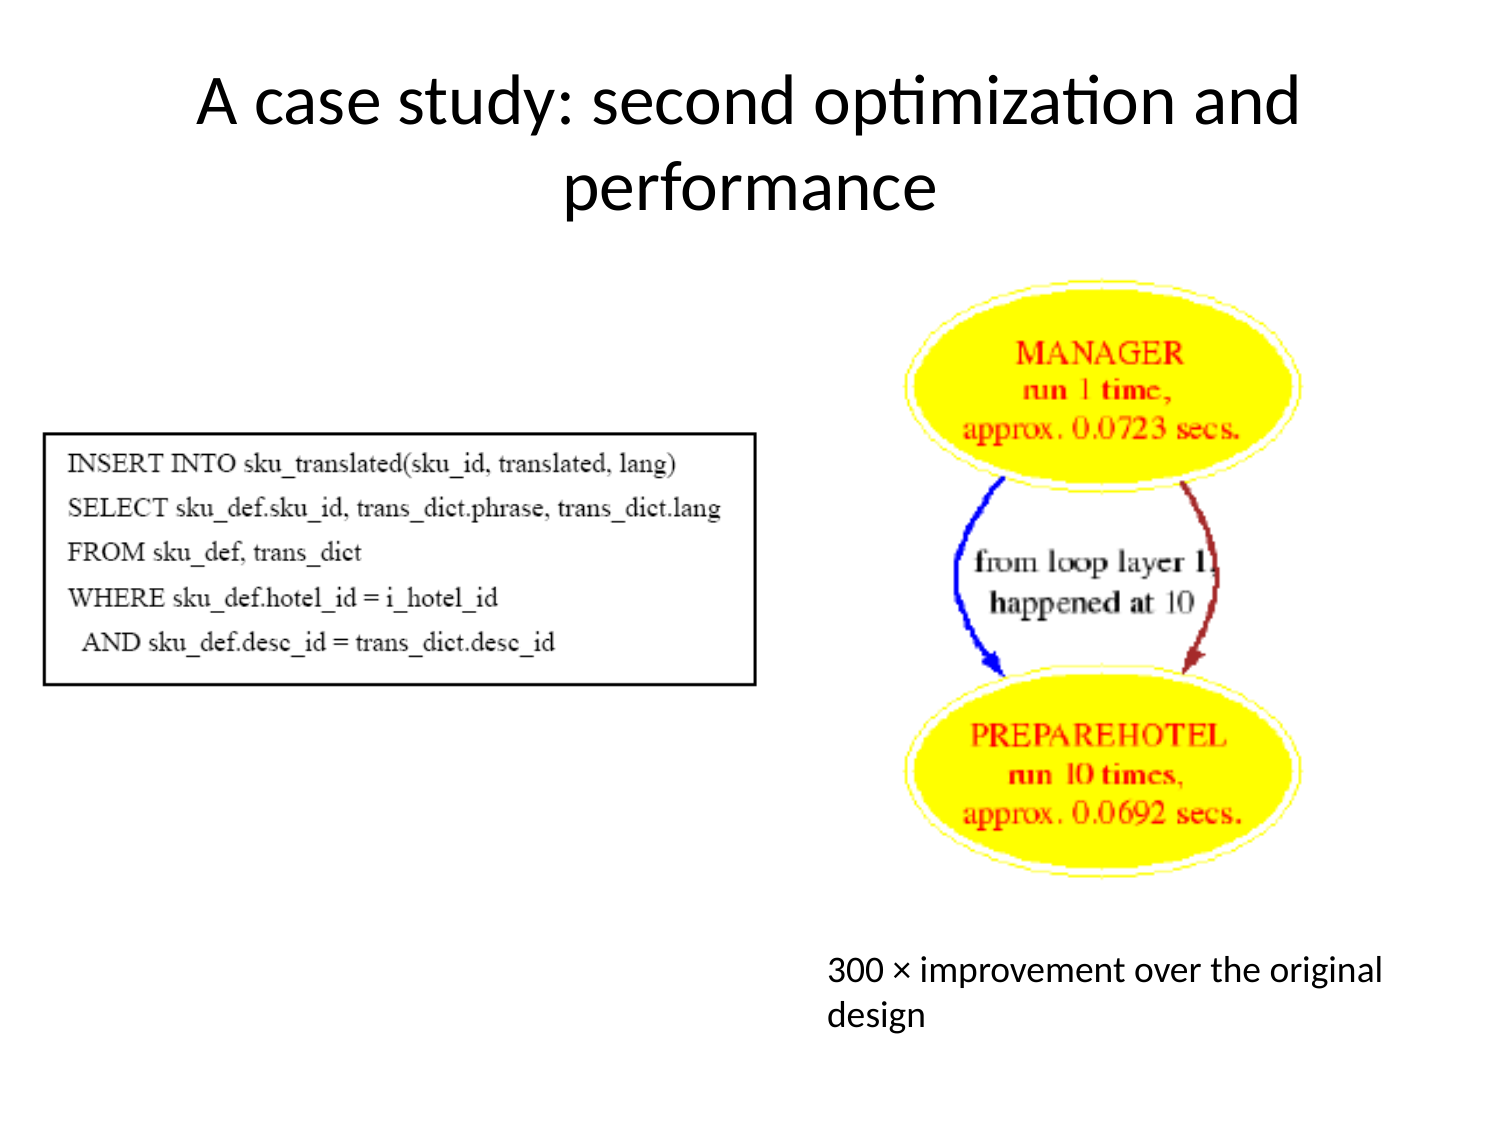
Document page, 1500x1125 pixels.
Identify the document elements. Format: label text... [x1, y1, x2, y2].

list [887, 274, 1326, 885]
picture [37, 427, 763, 691]
title A case study: second optimization and performance [75, 45, 1425, 233]
text_box 300 × improvement over the original design [812, 937, 1400, 1043]
